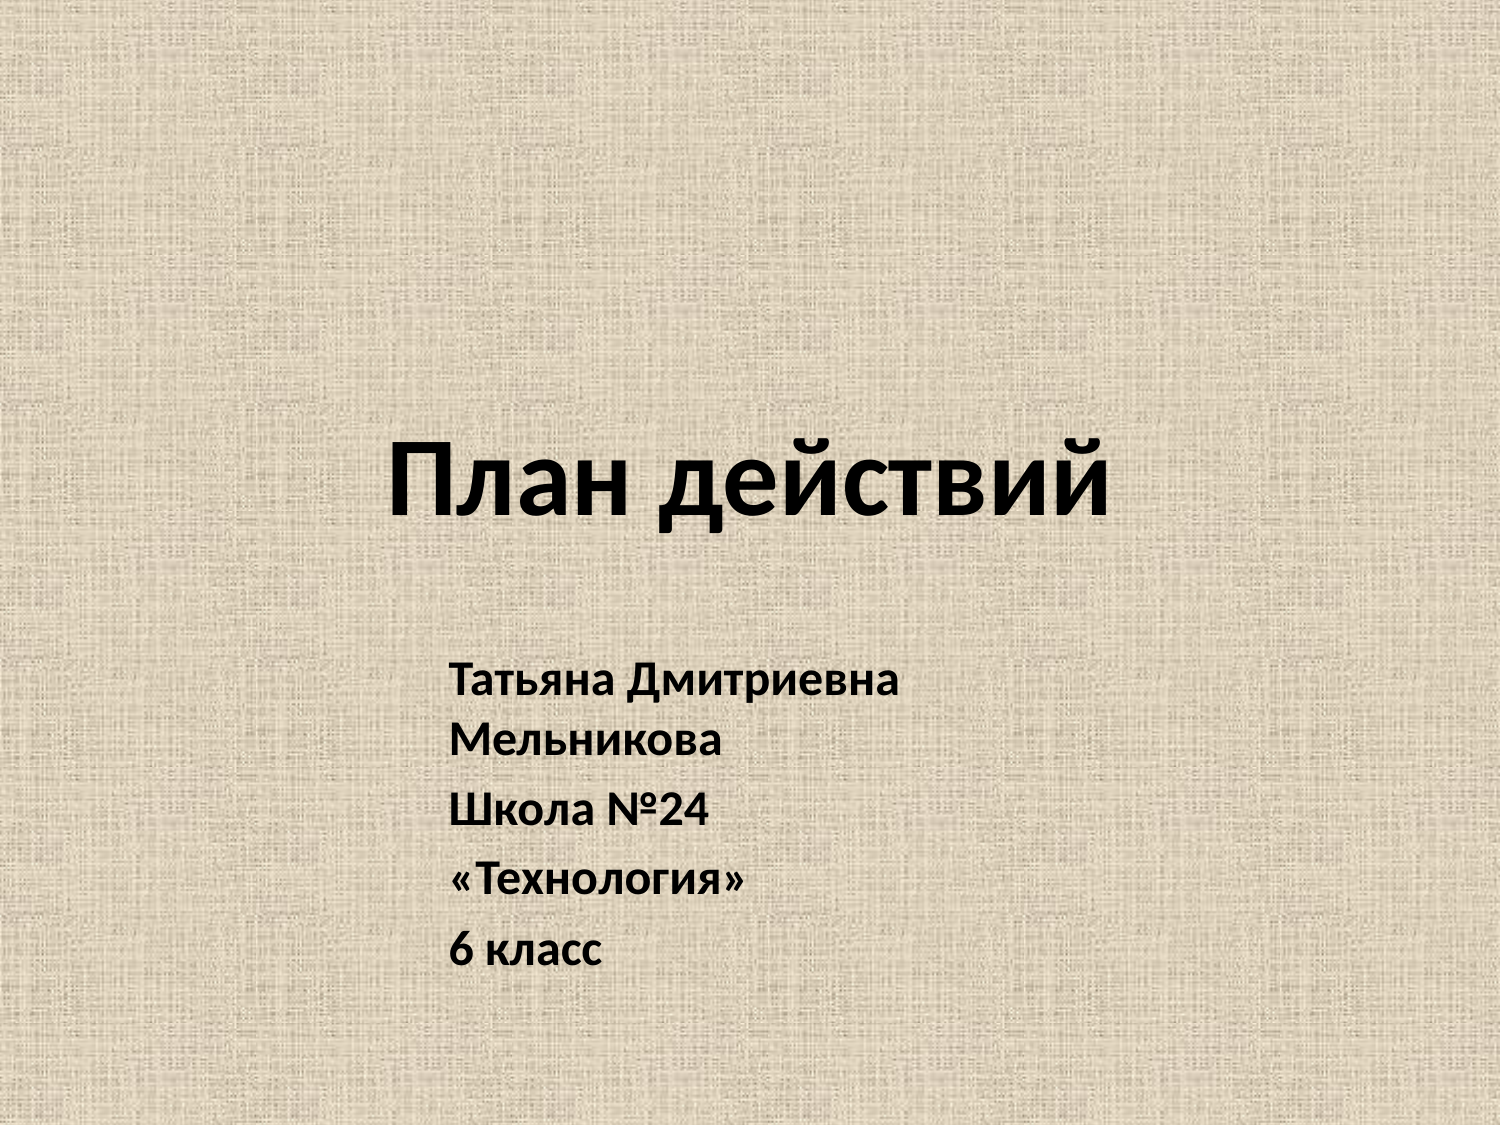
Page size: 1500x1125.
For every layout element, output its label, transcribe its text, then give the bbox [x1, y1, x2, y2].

picture [0, 0, 1500, 1125]
subtitle Татьяна Дмитриевна Мельникова Школа №24 «Технология» 6 класс [433, 637, 1196, 1020]
title План действий [112, 349, 1388, 591]
